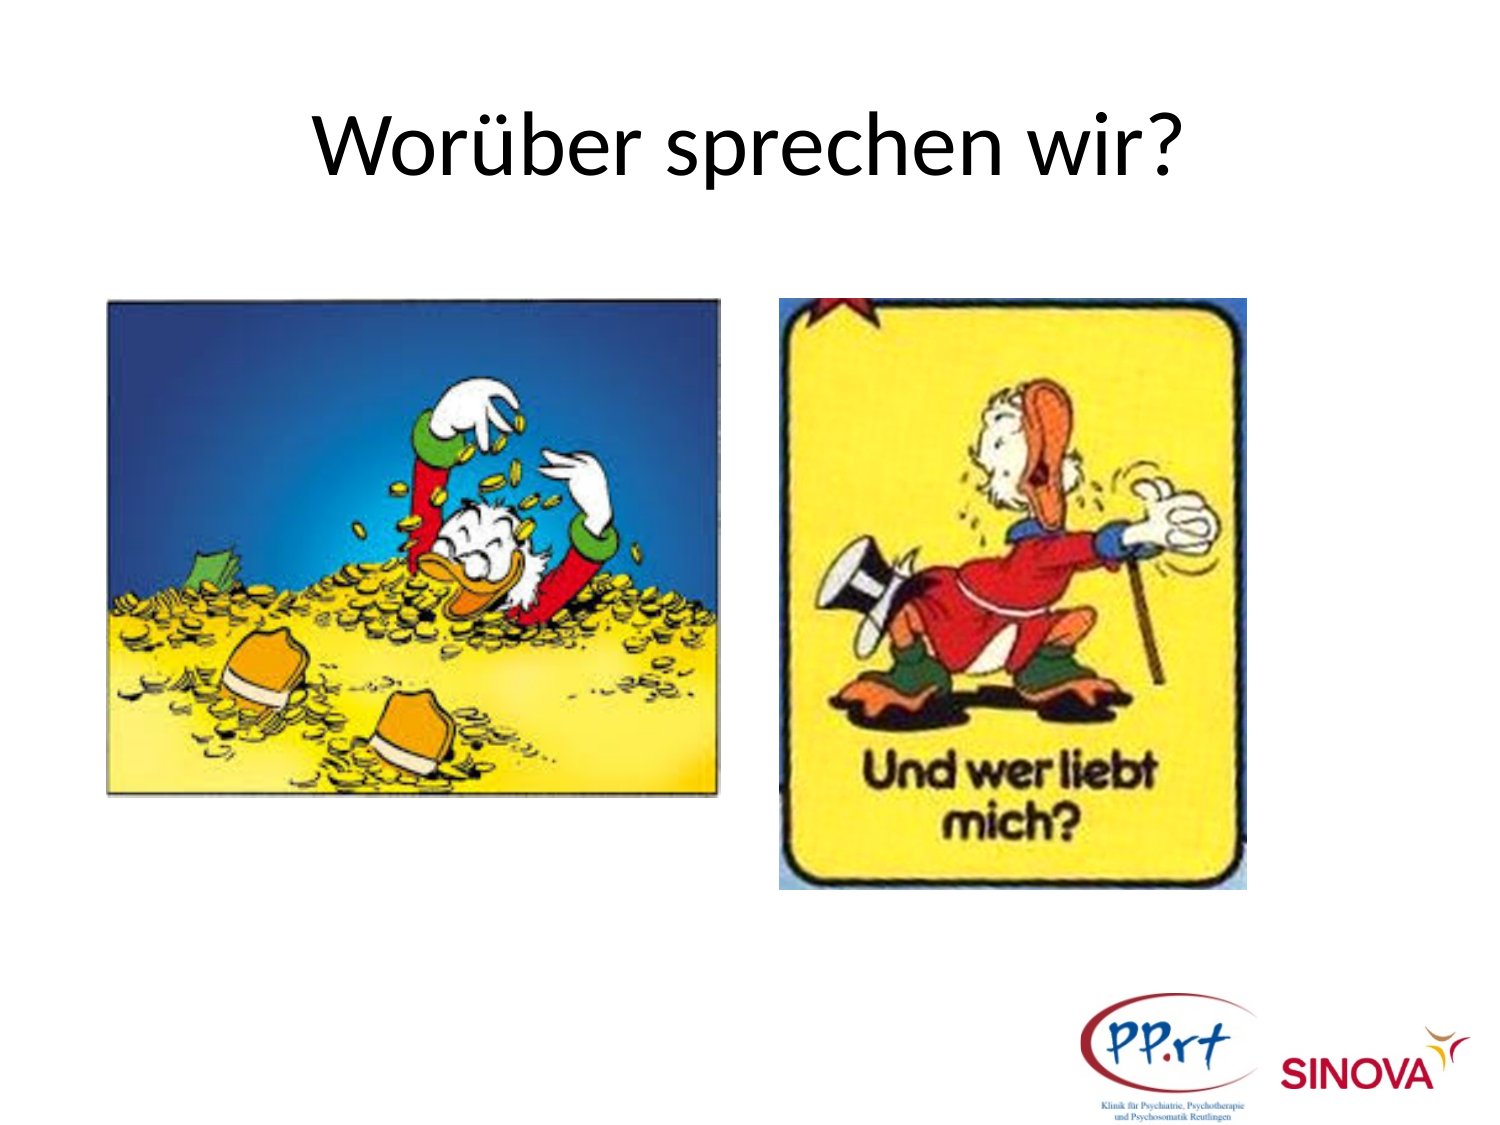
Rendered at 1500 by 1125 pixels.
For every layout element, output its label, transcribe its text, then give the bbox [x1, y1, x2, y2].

picture [1281, 1026, 1471, 1089]
picture [1080, 993, 1258, 1125]
title Worüber sprechen wir? [75, 45, 1425, 233]
picture [779, 298, 1247, 890]
picture [106, 298, 721, 798]
